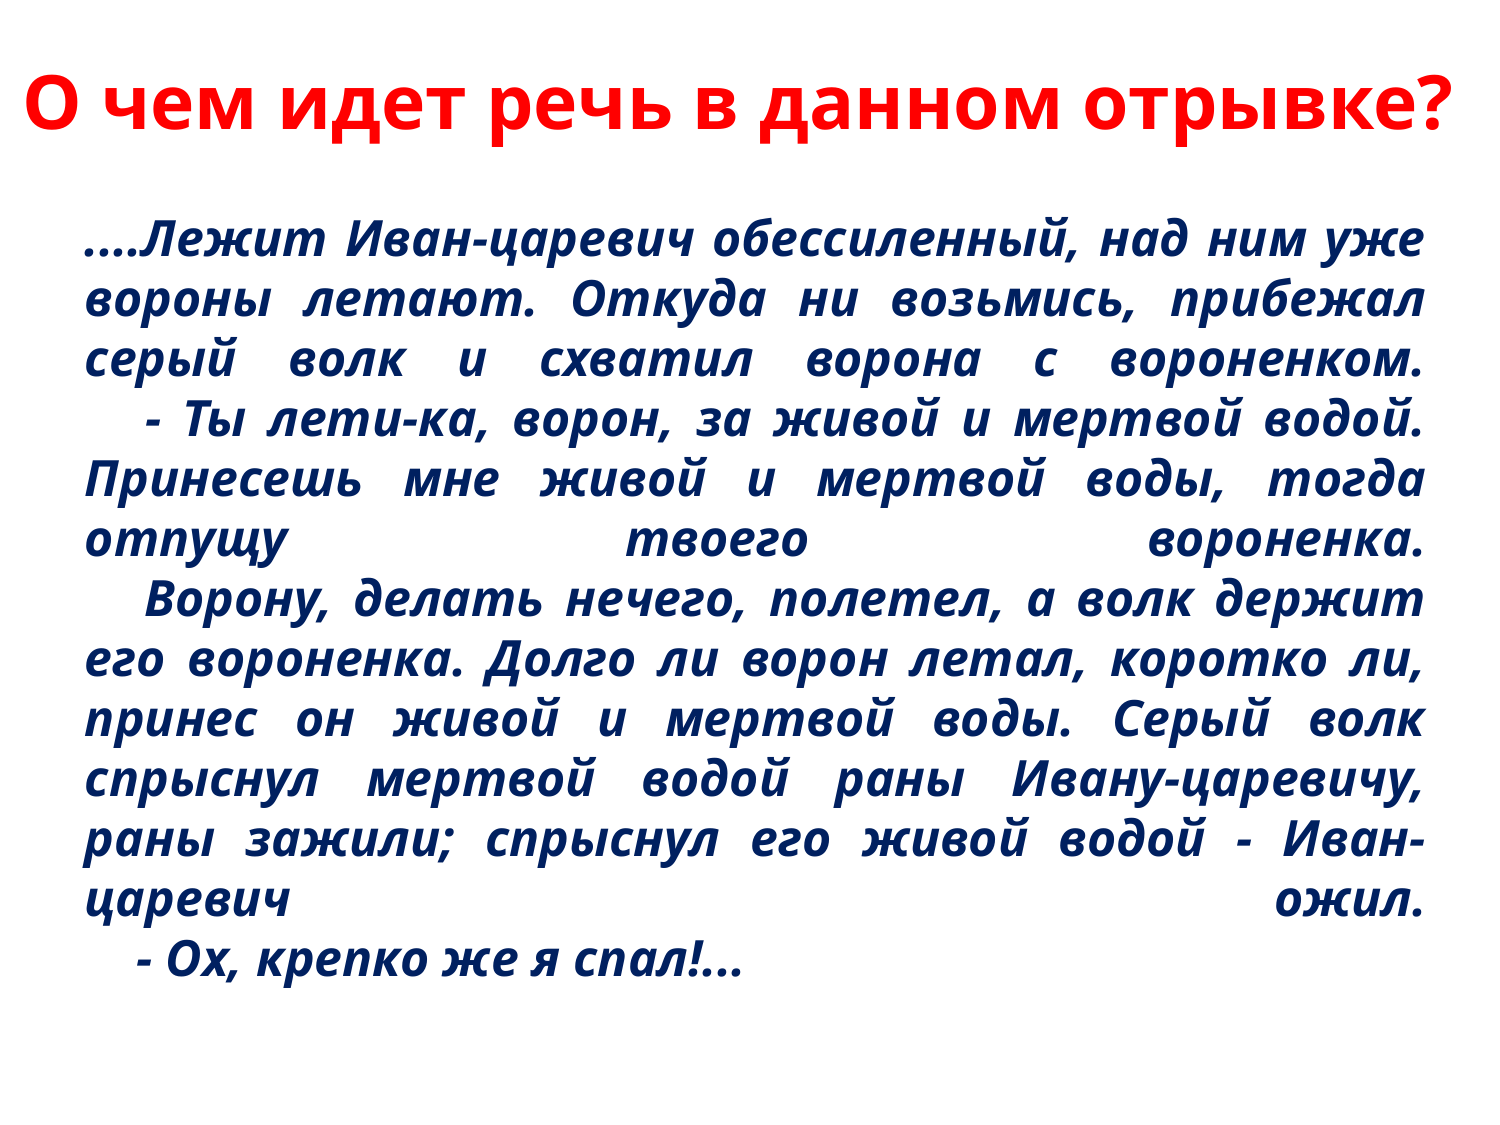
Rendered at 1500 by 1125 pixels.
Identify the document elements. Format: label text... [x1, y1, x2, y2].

text_box ....Лежит Иван-царевич обессиленный, над ним уже вороны летают. Откуда ни возьмись, прибежал серый волк и схватил ворона с вороненком. - Ты лети-ка, ворон, за живой и мертвой водой. Принесешь мне живой и мертвой воды, тогда отпущу твоего вороненка. Ворону, делать нечего, полетел, а волк держит его вороненка. Долго ли ворон летал, коротко ли, принес он живой и мертвой воды. Серый волк спрыснул мертвой водой раны Ивану-царевичу, раны зажили; спрыснул его живой водой - Иван-царевич ожил. - Ох, крепко же я спал!... [70, 199, 1442, 994]
text_box О чем идет речь в данном отрывке? [7, 46, 1470, 152]
